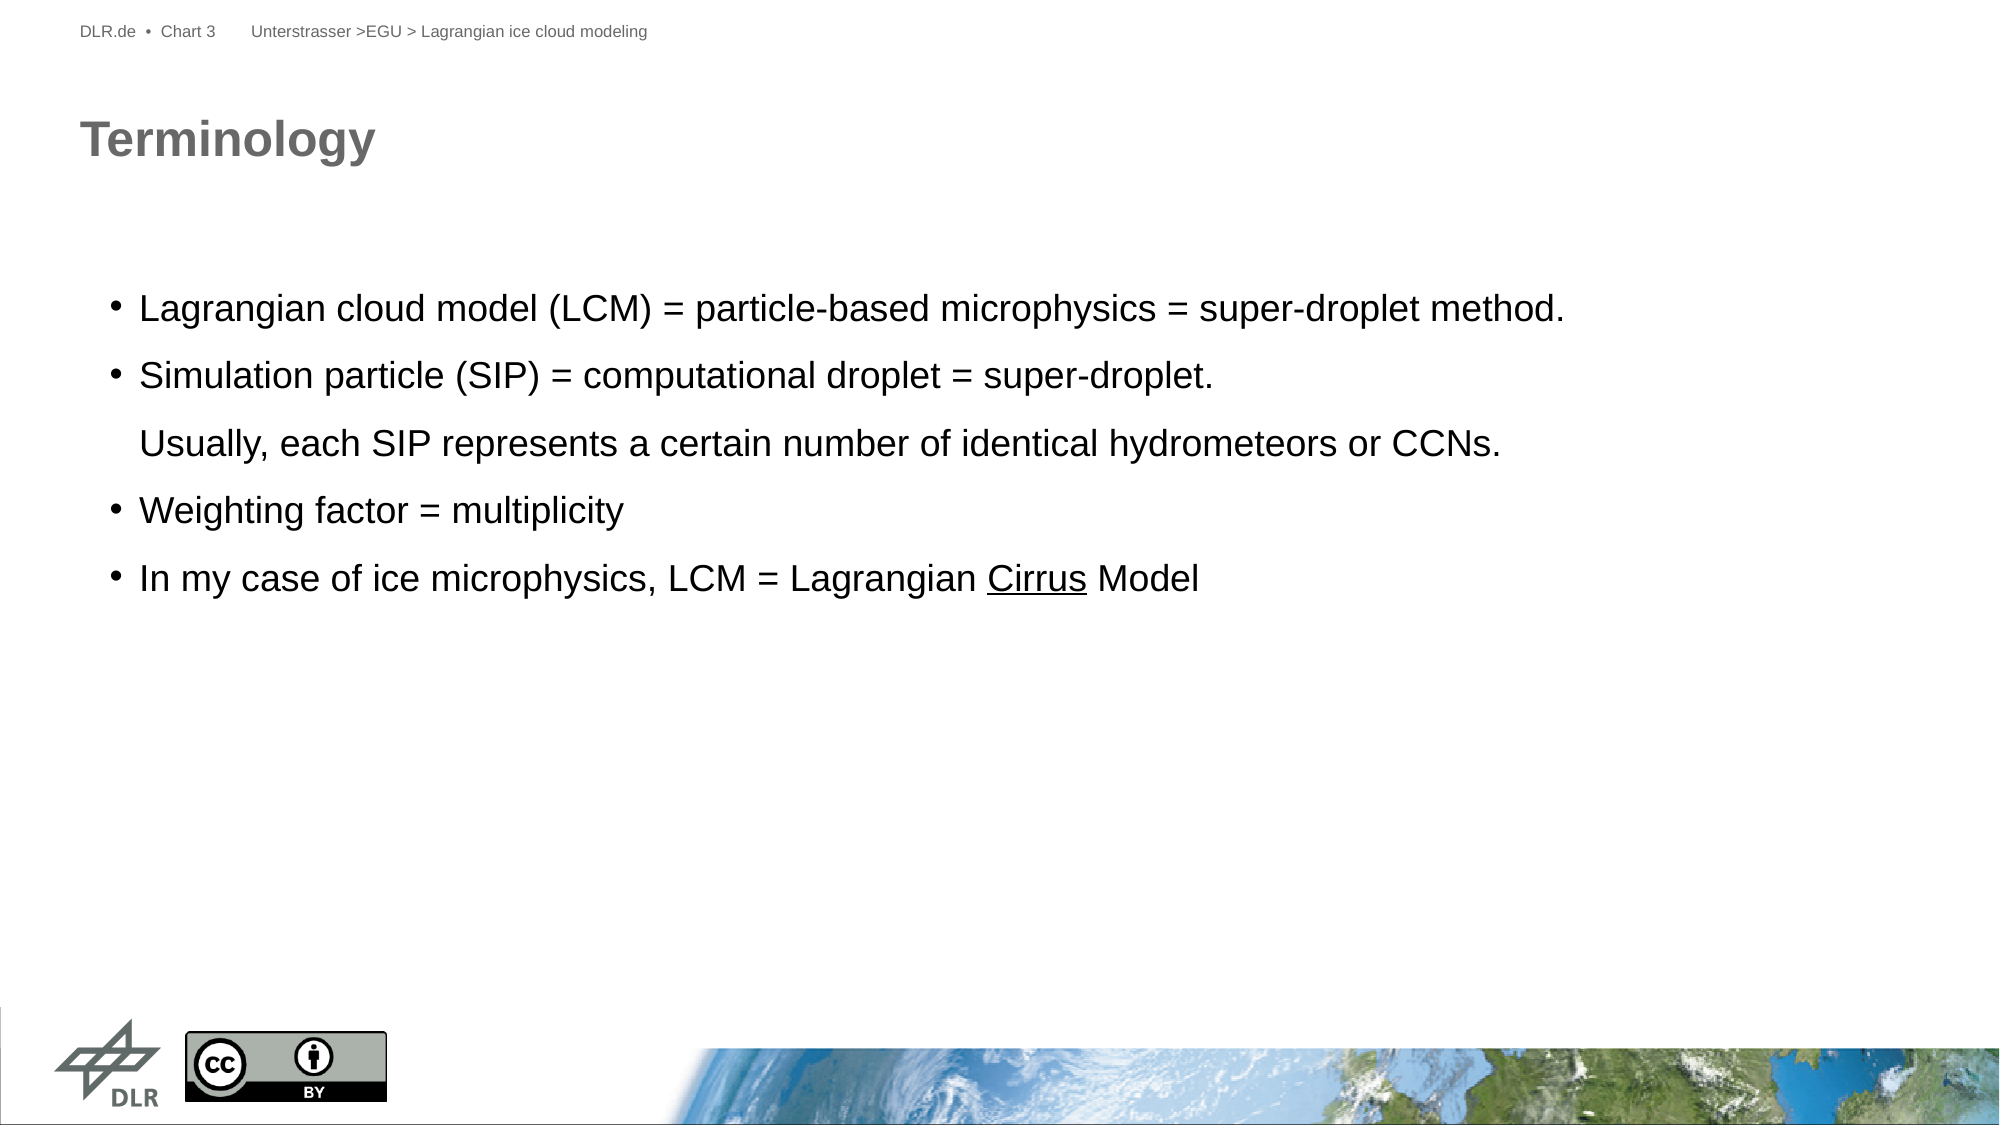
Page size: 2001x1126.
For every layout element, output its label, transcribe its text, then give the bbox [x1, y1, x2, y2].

list Lagrangian cloud model (LCM) = particle-based microphysics = super-droplet method. Simulation particle (SIP) = computational droplet = super-droplet. Usually, each SIP represents a certain number of identical hydrometeors or CCNs. Weighting factor = multiplicity In my case of ice microphysics, LCM = Lagrangian Cirrus Model [79, 261, 1981, 973]
footer Unterstrasser >EGU > Lagrangian ice cloud modeling [251, 20, 1921, 45]
title Terminology [79, 106, 1921, 228]
picture [0, 1007, 2000, 1125]
slide_number DLR.de • Chart 3 [79, 20, 251, 45]
